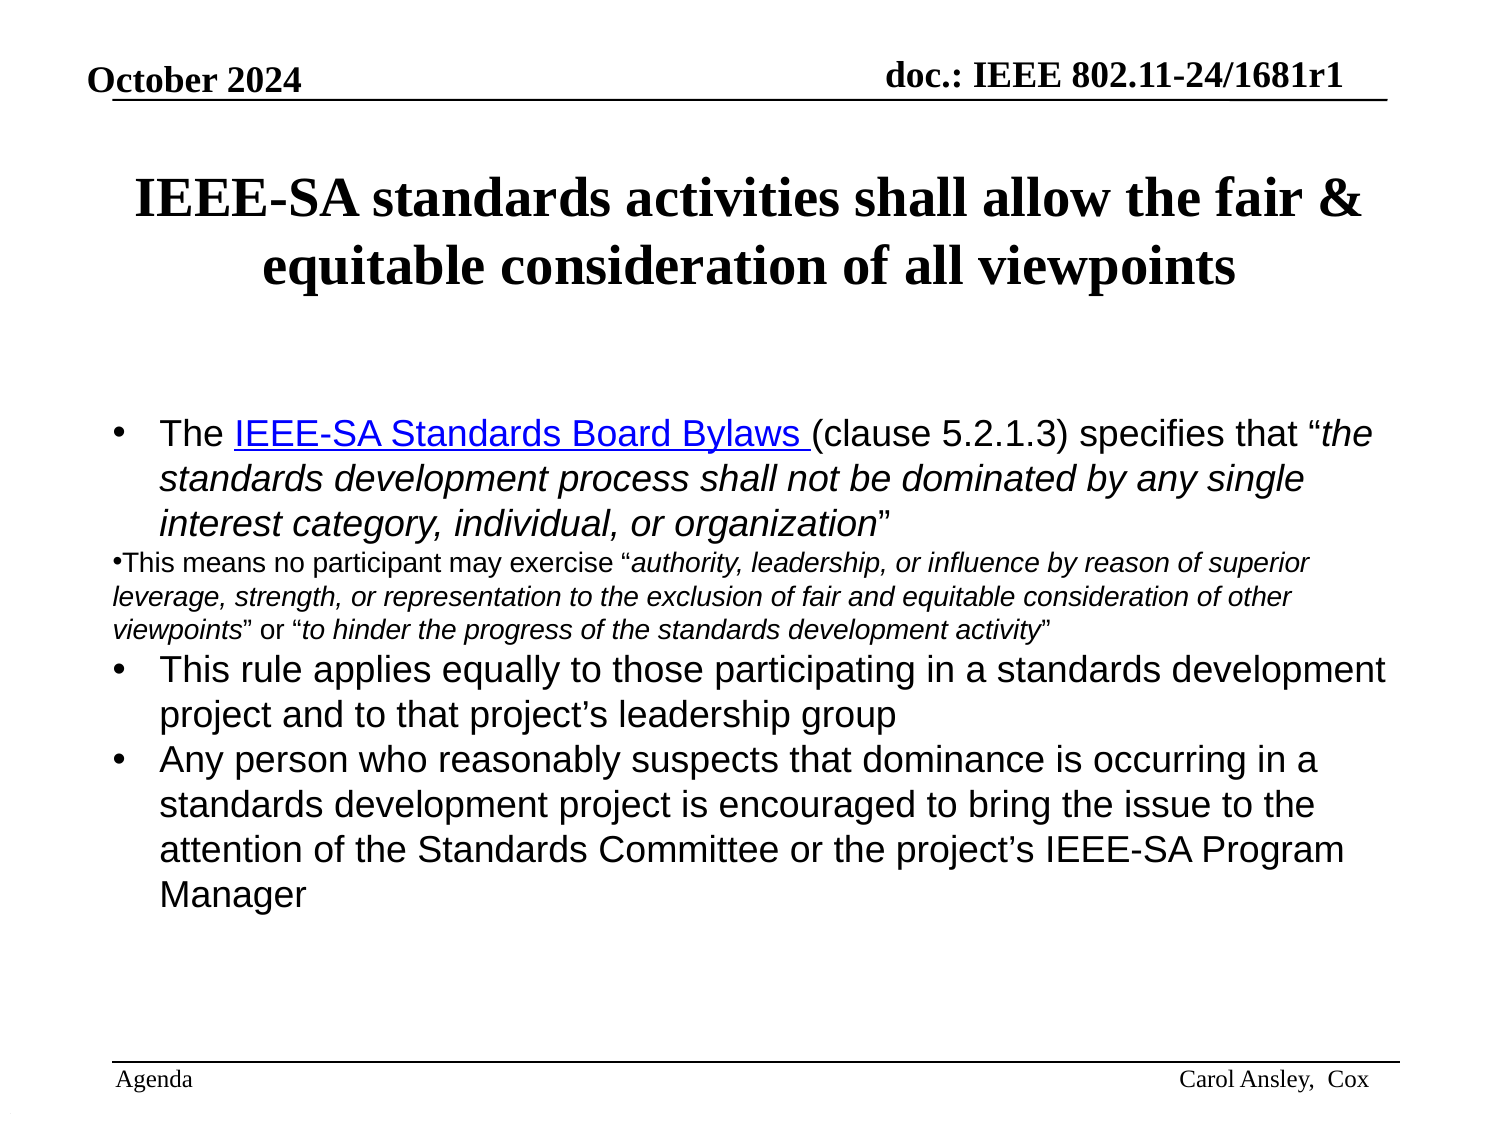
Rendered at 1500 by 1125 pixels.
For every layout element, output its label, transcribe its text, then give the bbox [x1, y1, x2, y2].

list The IEEE-SA Standards Board Bylaws (clause 5.2.1.3) specifies that “the standards development process shall not be dominated by any single interest category, individual, or organization” This means no participant may exercise “authority, leadership, or influence by reason of superior leverage, strength, or representation to the exclusion of fair and equitable consideration of other viewpoints” or “to hinder the progress of the standards development activity” This rule applies equally to those participating in a standards development project and to that project’s leadership group Any person who reasonably suspects that dominance is occurring in a standards development project is encouraged to bring the issue to the attention of the Standards Committee or the project’s IEEE-SA Program Manager [111, 324, 1388, 1001]
title IEEE-SA standards activities shall allow the fair & equitable consideration of all viewpoints [111, 139, 1388, 316]
